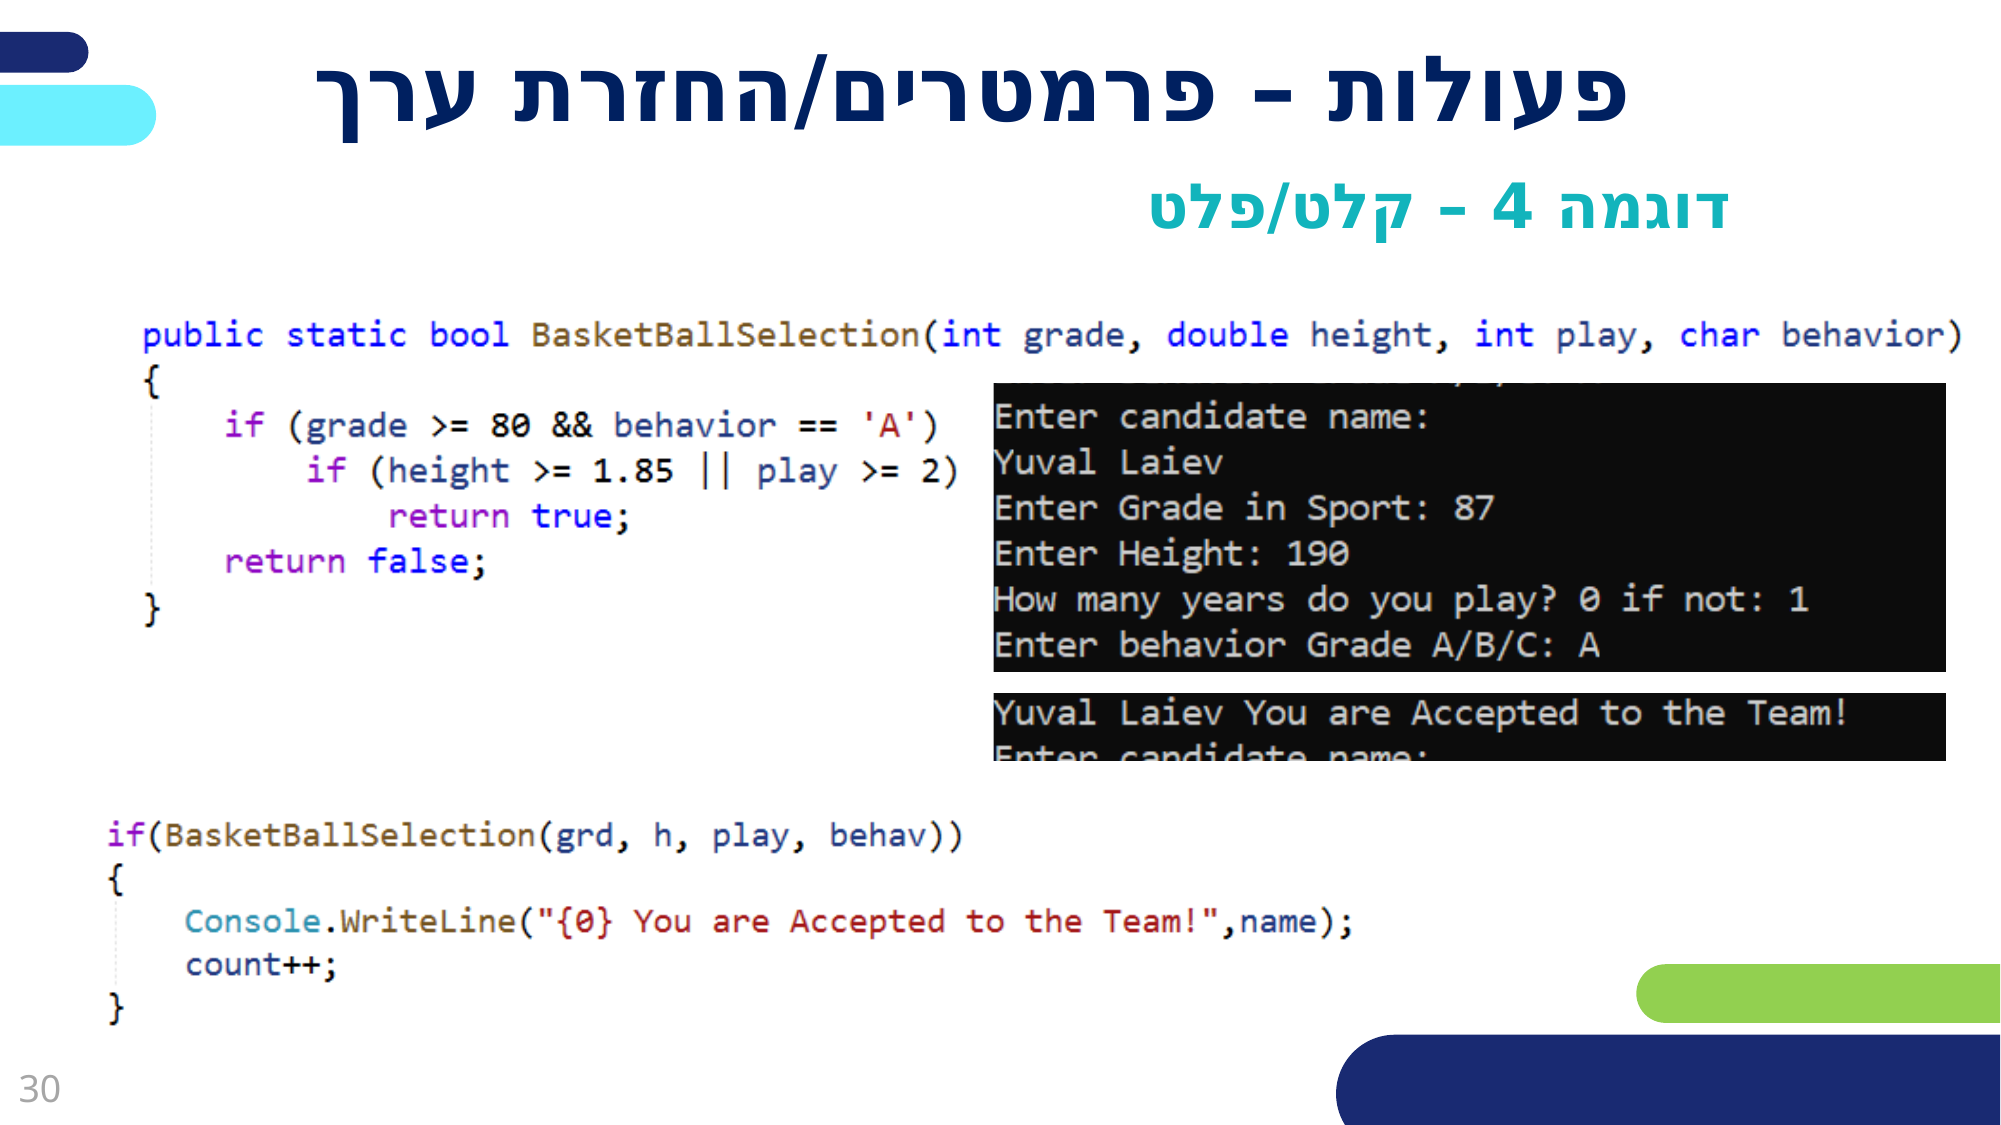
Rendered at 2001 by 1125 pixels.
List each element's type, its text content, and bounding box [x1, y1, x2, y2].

picture [131, 316, 2000, 672]
list דוגמה 4 – קלט/פלט [168, 168, 1777, 239]
title פעולות – פרמטרים/החזרת ערך [168, 25, 1777, 144]
picture [42, 788, 1372, 1034]
picture [993, 693, 1947, 761]
